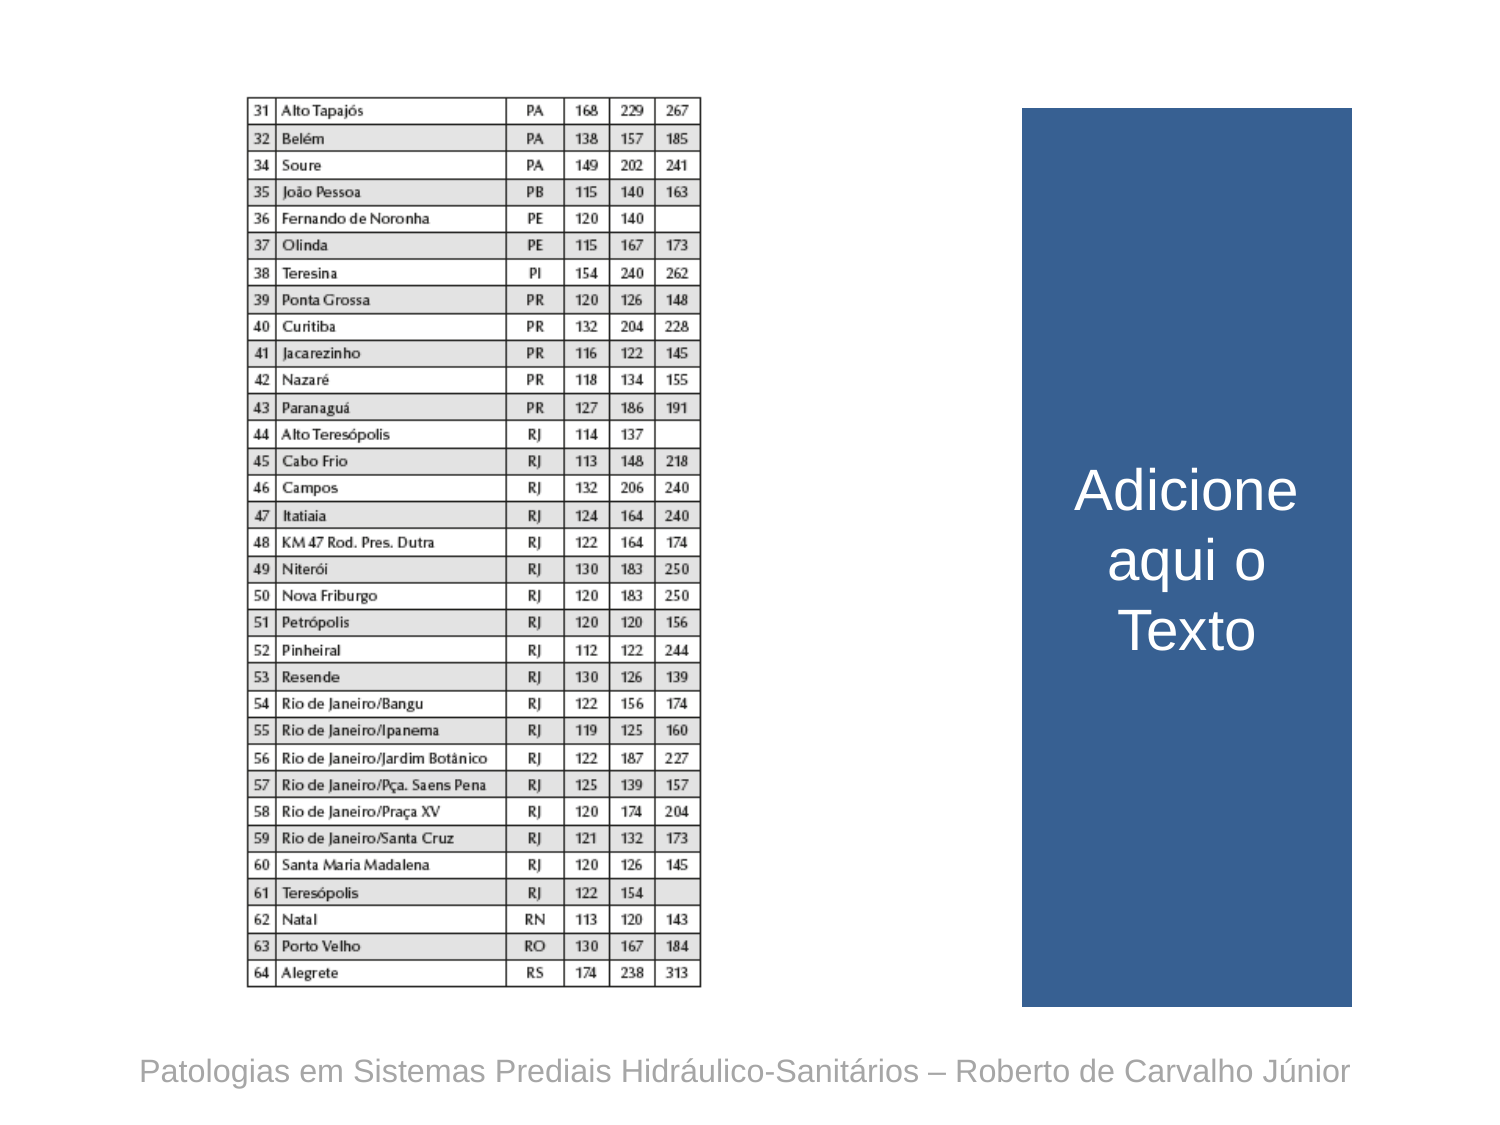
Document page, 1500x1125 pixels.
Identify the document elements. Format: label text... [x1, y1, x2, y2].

picture [229, 77, 714, 1008]
footer Patologias em Sistemas Prediais Hidráulico-Sanitários – Roberto de Carvalho Júnior [0, 1042, 1500, 1103]
text_box Adicione aqui o Texto [1021, 107, 1353, 1008]
